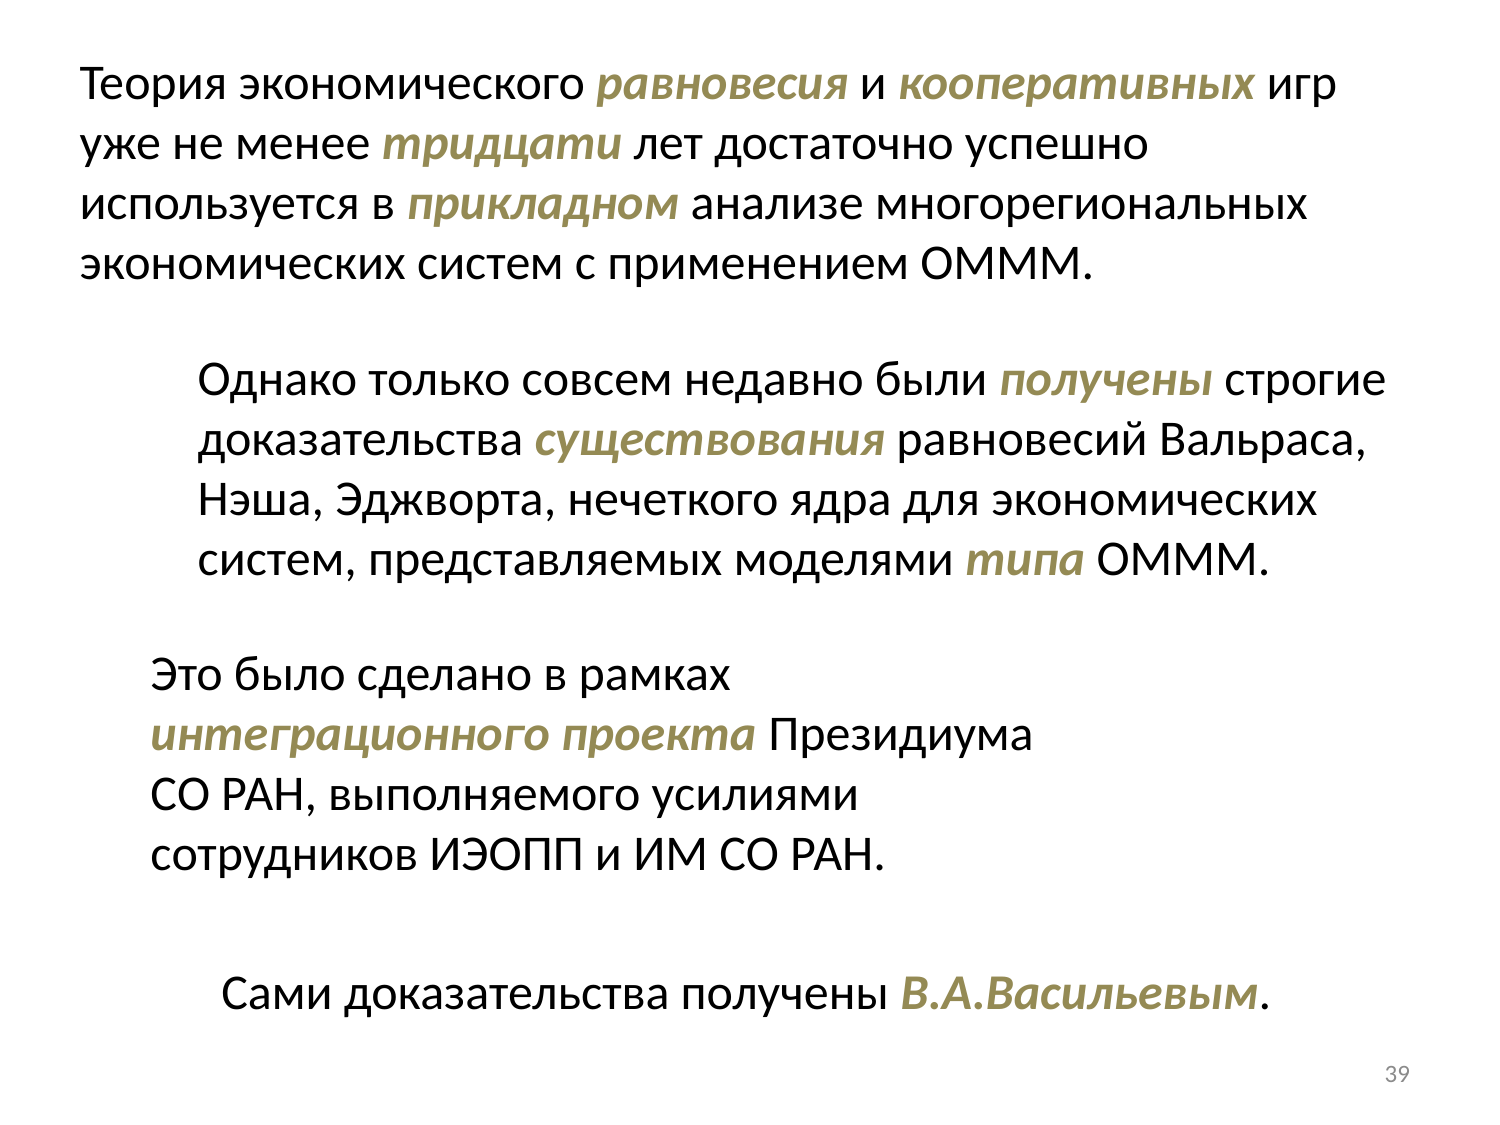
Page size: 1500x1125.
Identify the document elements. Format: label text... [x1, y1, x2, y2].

slide_number 39 [1074, 1042, 1425, 1103]
text_box Теория экономического равновесия и кооперативных игр уже не менее тридцати лет достаточно успешно используется в прикладном анализе многорегиональных экономических систем с применением ОМММ. [64, 42, 1359, 298]
text_box Сами доказательства получены В.А.Васильевым. [206, 952, 1317, 1027]
text_box Однако только совсем недавно были получены строгие доказательства существования равновесий Вальраса, Нэша, Эджворта, нечеткого ядра для экономических систем, представляемых моделями типа ОМММ. [183, 338, 1430, 593]
text_box Это было сделано в рамках интеграционного проекта Президиума СО РАН, выполняемого усилиями сотрудников ИЭОПП и ИМ СО РАН. [135, 633, 1058, 889]
